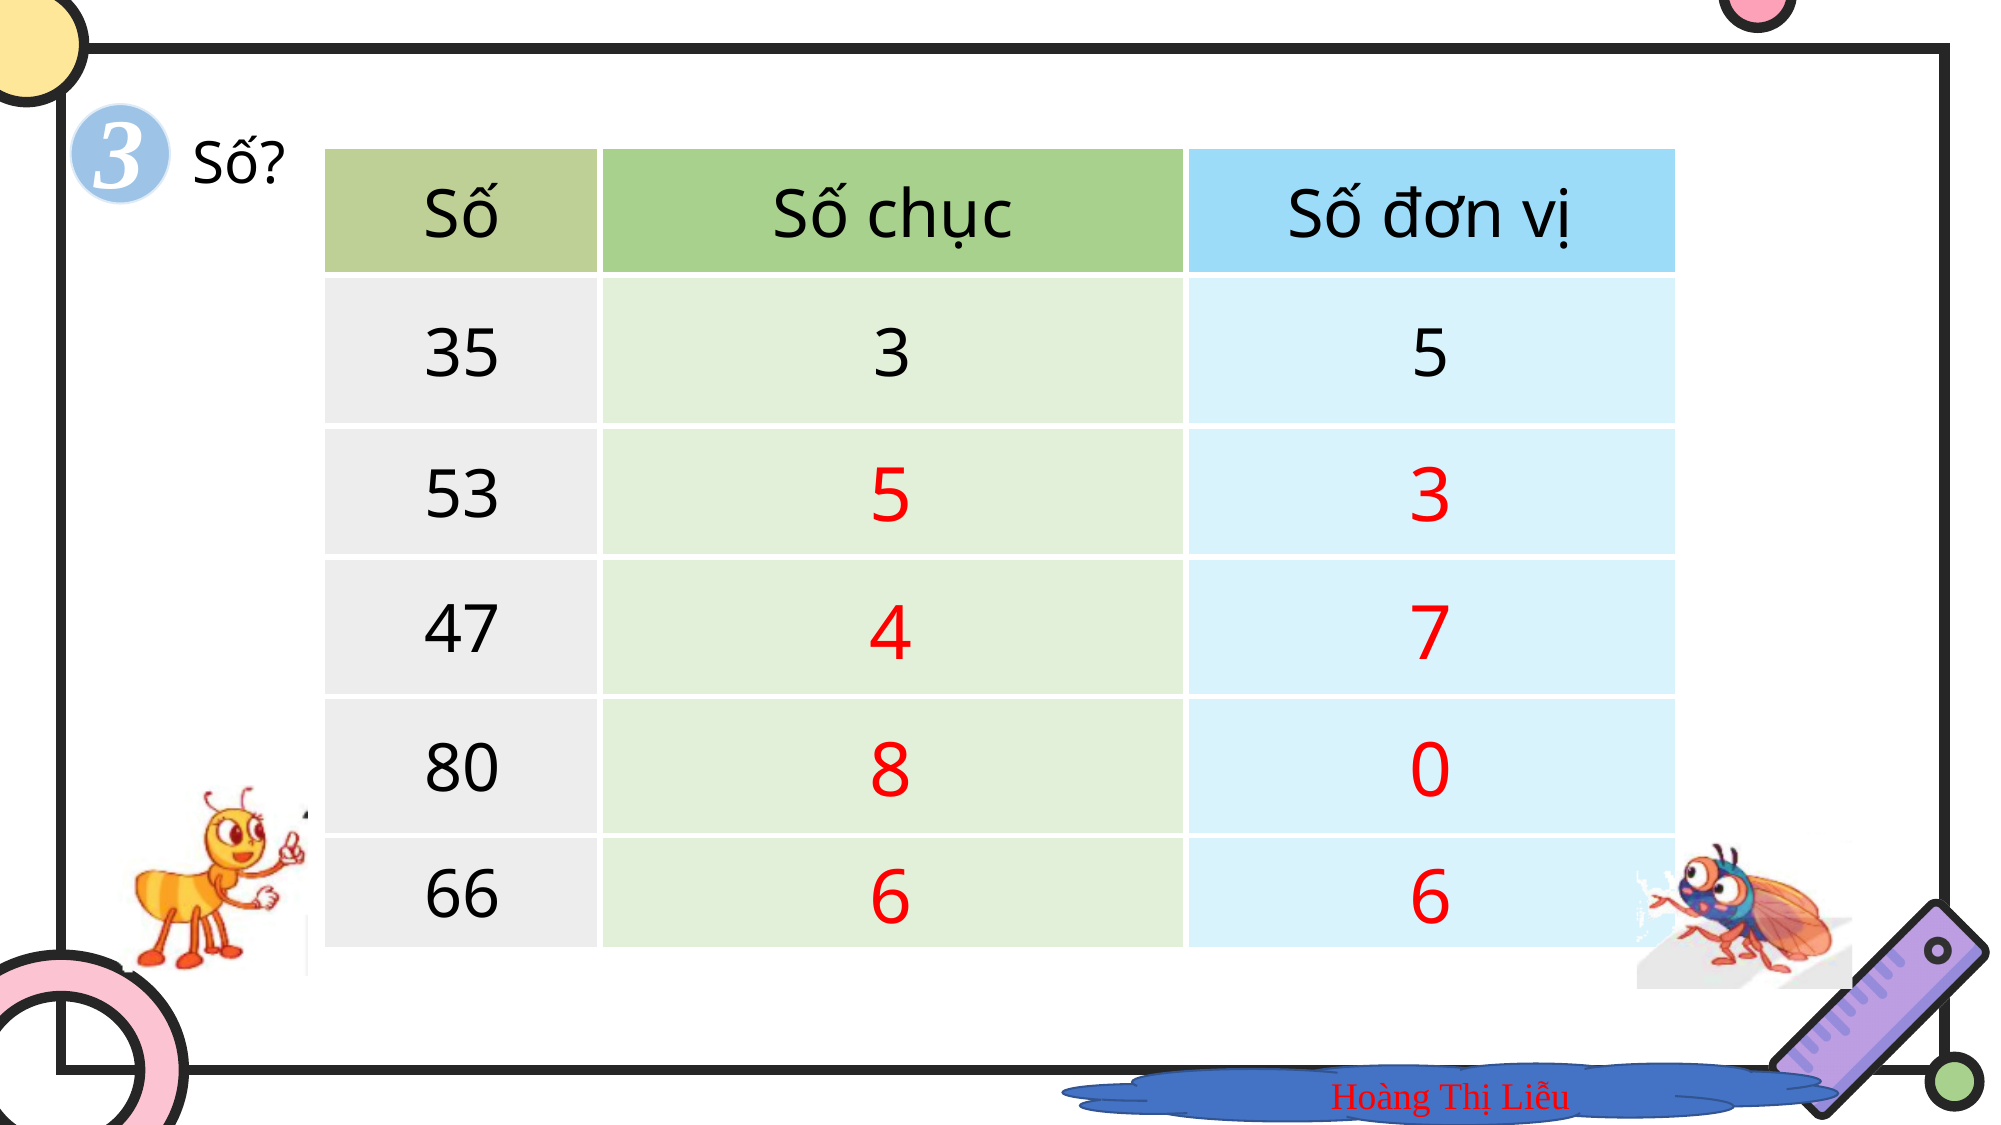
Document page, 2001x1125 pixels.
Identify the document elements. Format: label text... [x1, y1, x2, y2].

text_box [70, 80, 170, 218]
text_box Hoàng Thị Liễu [1237, 1064, 1664, 1125]
table_cell 80 [325, 699, 597, 833]
table_header Số chục [603, 149, 1183, 272]
table_cell 5 [1189, 278, 1675, 423]
table_cell ? [603, 560, 1183, 694]
table_cell 47 [325, 560, 597, 694]
table_header Số [325, 149, 597, 272]
text_box [1617, 1062, 1840, 1118]
text_box 6 [854, 841, 927, 946]
text_box [1061, 1068, 1237, 1122]
table_cell ? [603, 838, 1183, 947]
text_box Số? [178, 117, 390, 203]
text_box 4 [854, 576, 927, 682]
table_header Số đơn vị [1189, 149, 1675, 272]
text_box 8 [854, 714, 927, 820]
picture [94, 784, 308, 976]
table_cell ? [1189, 699, 1675, 833]
table_cell 66 [325, 838, 597, 947]
table_cell 53 [325, 429, 597, 554]
text_box 0 [1394, 714, 1468, 820]
table_cell ? [1189, 429, 1675, 554]
table_cell ? [603, 429, 1183, 554]
table_cell ? [1189, 560, 1675, 694]
picture [1627, 820, 1994, 1124]
table_cell 3 [603, 278, 1183, 423]
text_box 5 [854, 439, 927, 545]
text_box 7 [1394, 576, 1468, 682]
text_box 3 [1394, 439, 1468, 545]
table_cell 35 [325, 278, 597, 423]
text_box 6 [1394, 841, 1468, 946]
table_cell ? [1189, 838, 1627, 947]
table_cell ? [603, 699, 1183, 833]
